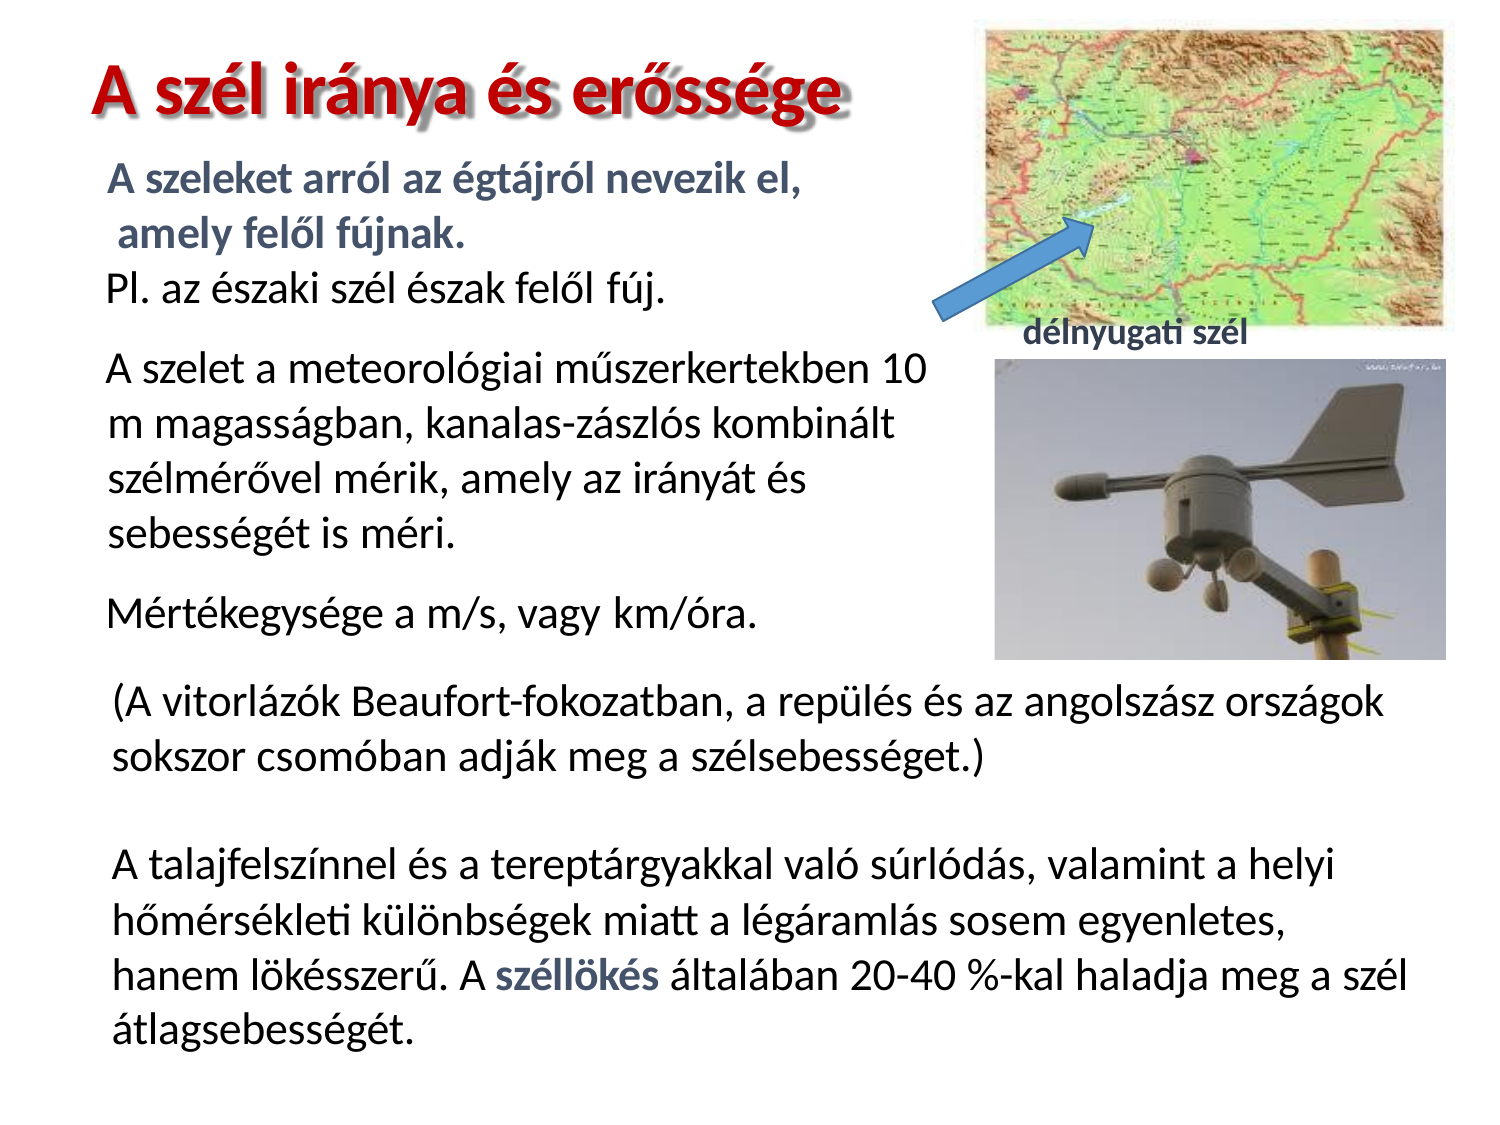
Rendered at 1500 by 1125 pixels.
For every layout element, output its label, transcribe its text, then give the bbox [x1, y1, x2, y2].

text_box (A vitorlázók Beaufort-fokozatban, a repülés és az angolszász országok sokszor csomóban adják meg a szélsebességet.) A talajfelszínnel és a tereptárgyakkal való súrlódás, valamint a helyi hőmérsékleti különbségek miatt a légáramlás sosem egyenletes, hanem lökésszerű. A széllökés általában 20-40 %-kal haladja meg a szél átlagsebességét. [109, 668, 1429, 1055]
text_box [994, 359, 1446, 661]
text_box A szeleket arról az égtájról nevezik el, amely felől fújnak. Pl. az északi szél észak felől fúj. A szelet a meteorológiai műszerkertekben 10 m magasságban, kanalas-zászlós kombinált szélmérővel mérik, amely az irányát és sebességét is méri. Mértékegysége a m/s, vagy km/óra. [105, 145, 945, 638]
text_box délnyugati szél [1020, 340, 1253, 353]
title A szél iránya és erőssége [89, 37, 854, 228]
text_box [931, 19, 1456, 333]
